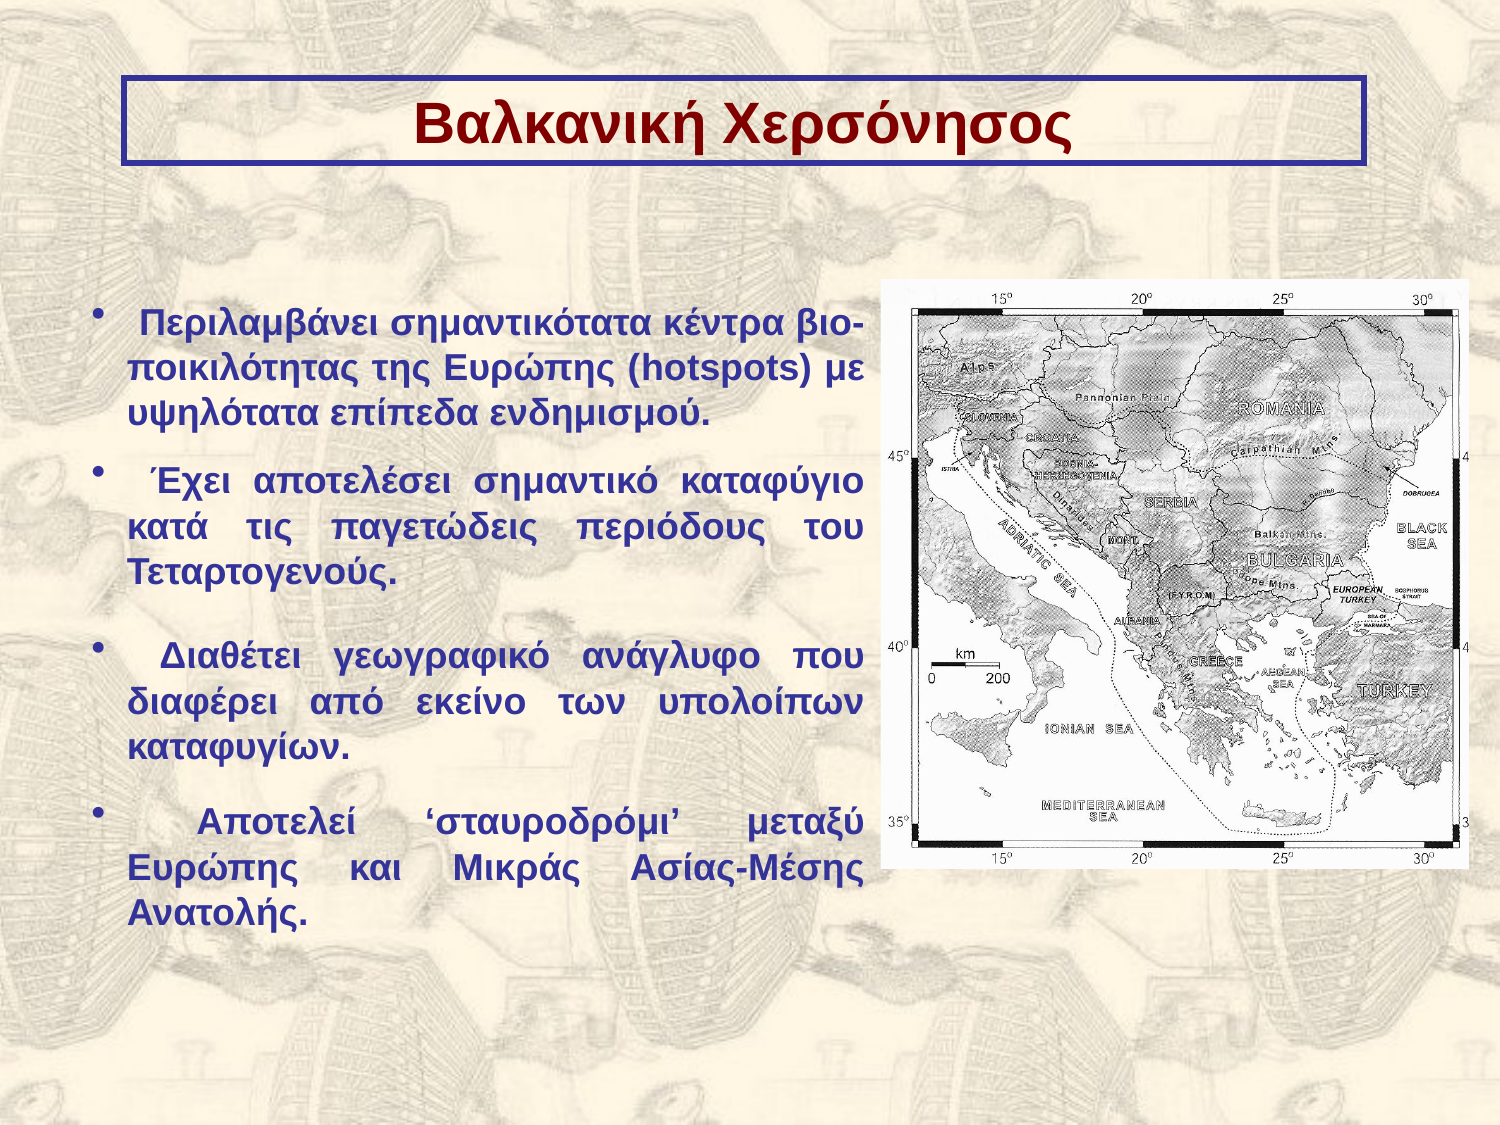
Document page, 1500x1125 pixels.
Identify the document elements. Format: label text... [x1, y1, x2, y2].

text_box Βαλκανική Χερσόνησος [123, 78, 1365, 163]
text_box Διαθέτει γεωγραφικό ανάγλυφο που διαφέρει από εκείνο των υπολοίπων καταφυγίων. [76, 619, 875, 775]
text_box Έχει αποτελέσει σημαντικό καταφύγιο κατά τις παγετώδεις περιόδους του Τεταρτογενούς. [76, 444, 875, 599]
picture [0, 0, 1500, 1125]
text_box Περιλαμβάνει σημαντικότατα κέντρα βιο-ποικιλότητας της Ευρώπης (hotspots) με υψηλότατα επίπεδα ενδημισμού. [76, 285, 875, 441]
text_box Αποτελεί ‘σταυροδρόμι’ μεταξύ Ευρώπης και Μικράς Ασίας-Μέσης Ανατολής. [76, 785, 880, 941]
